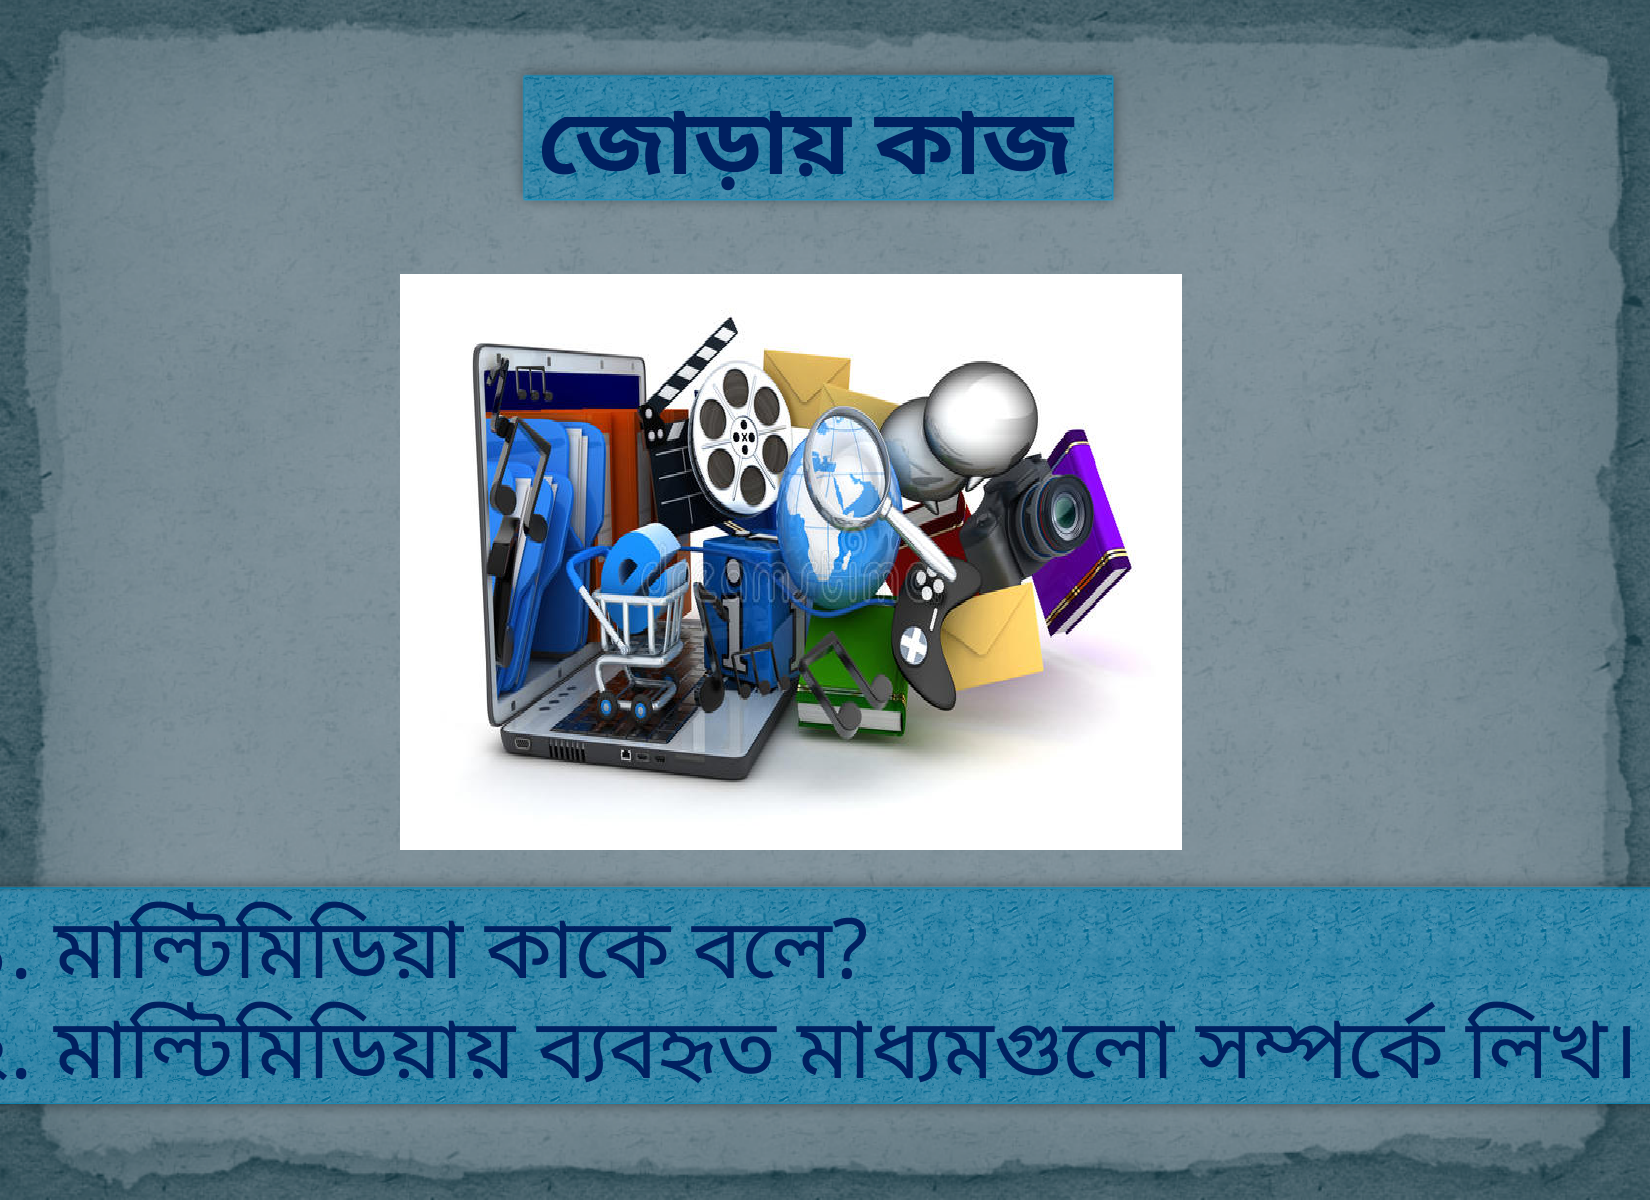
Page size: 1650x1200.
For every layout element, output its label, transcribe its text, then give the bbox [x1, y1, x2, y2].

text_box জোড়ায় কাজ [525, 77, 1112, 199]
picture [400, 274, 1182, 851]
text_box ১. মাল্টিমিডিয়া কাকে বলে? ২. মাল্টিমিডিয়ায় ব্যবহৃত মাধ্যমগুলো সম্পর্কে লিখ। [0, 892, 1650, 1101]
